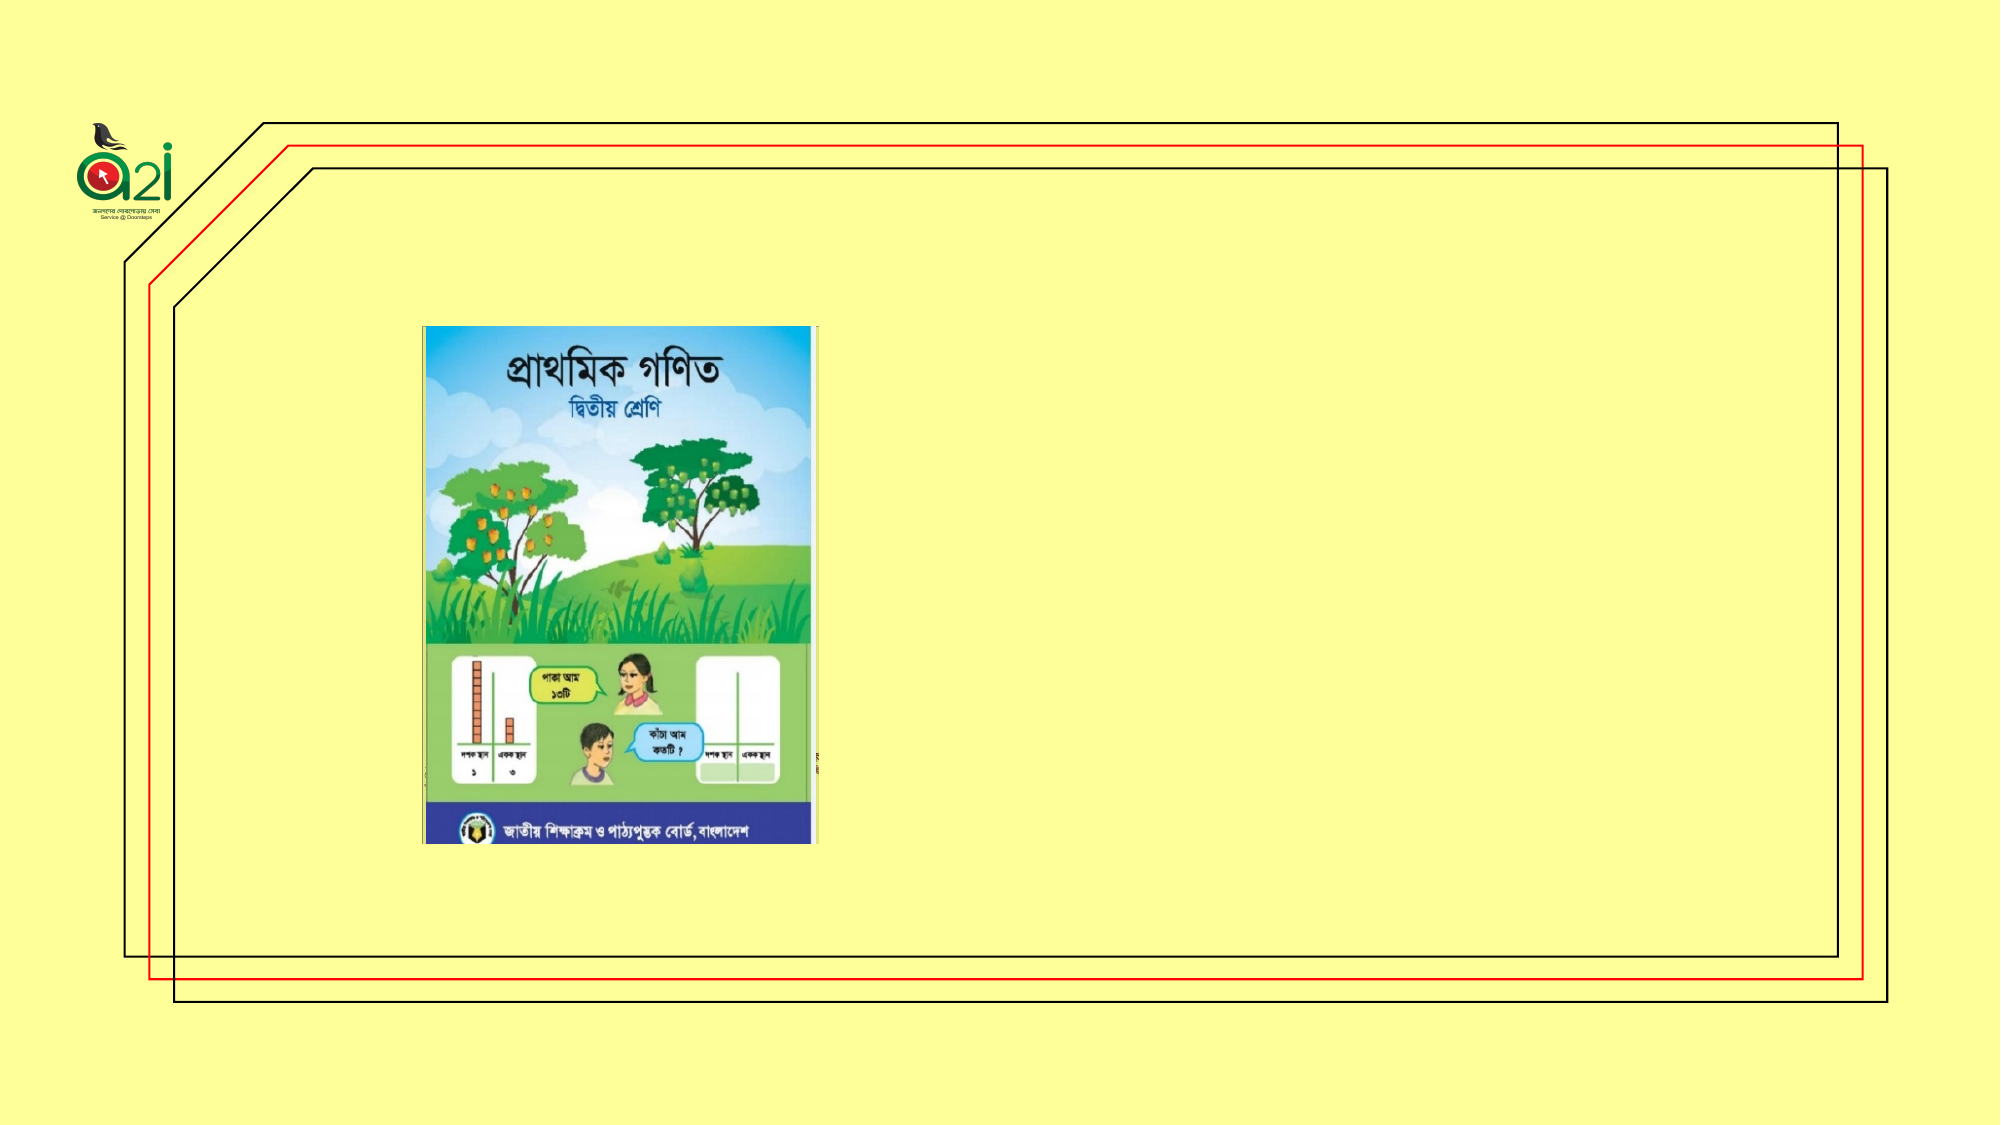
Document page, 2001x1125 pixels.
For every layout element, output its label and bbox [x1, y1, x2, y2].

text_box [77, 123, 1888, 1002]
